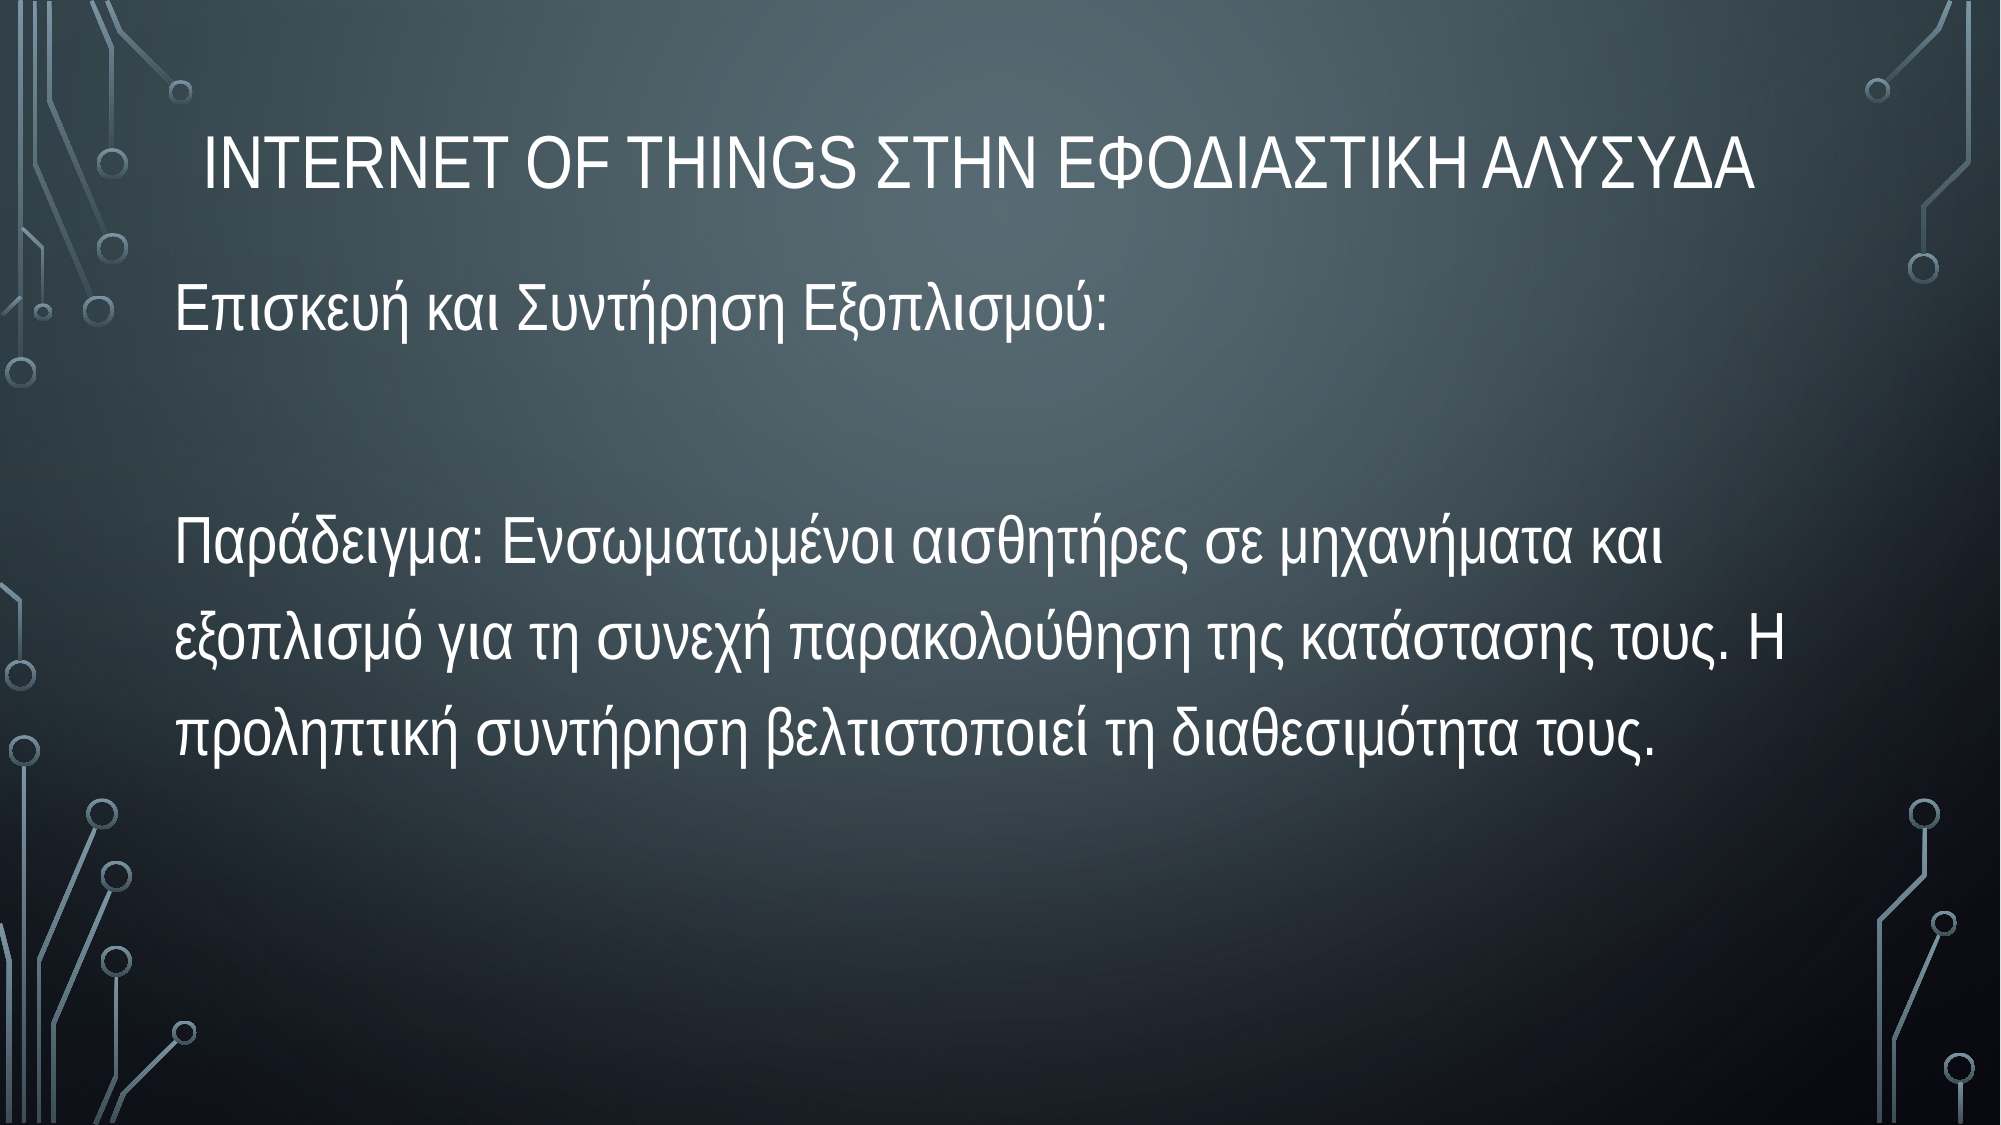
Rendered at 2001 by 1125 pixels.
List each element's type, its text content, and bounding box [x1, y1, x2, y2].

list Επισκευή και Συντήρηση Εξοπλισμού: Παράδειγμα: Ενσωματωμένοι αισθητήρες σε μηχανήματα και εξοπλισμό για τη συνεχή παρακολούθηση της κατάστασης τους. Η προληπτική συντήρηση βελτιστοποιεί τη διαθεσιμότητα τους. [159, 240, 1841, 1084]
title internet of things στην εφοδιαστικη αλυσυδα [187, 76, 1813, 253]
